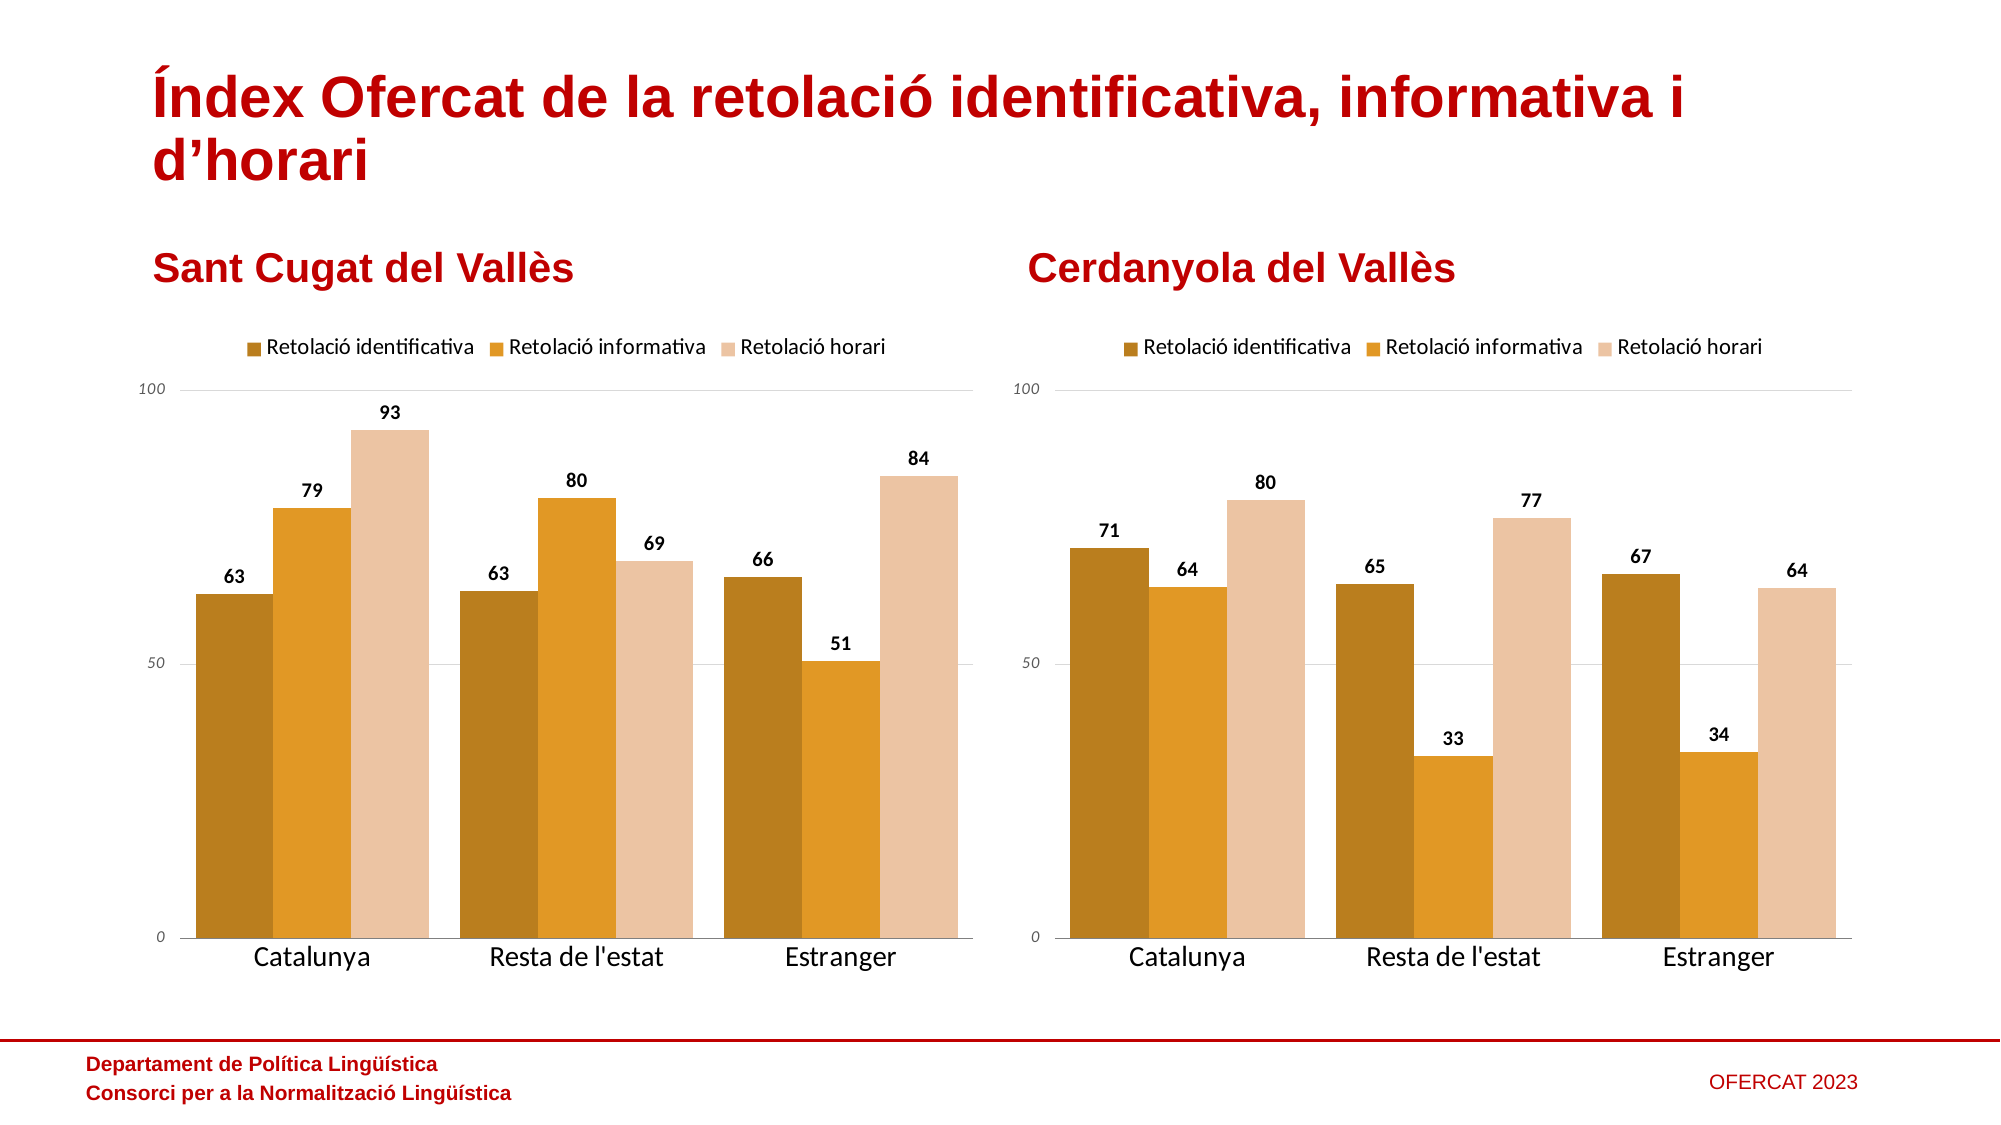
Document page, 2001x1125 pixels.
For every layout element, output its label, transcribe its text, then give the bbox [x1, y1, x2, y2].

list Cerdanyola del Vallès [1012, 214, 1863, 299]
chart [1012, 320, 1863, 1070]
chart [137, 320, 984, 1070]
title Índex Ofercat de la retolació identificativa, informativa i d’horari [137, 59, 1863, 201]
list Sant Cugat del Vallès [137, 214, 984, 299]
